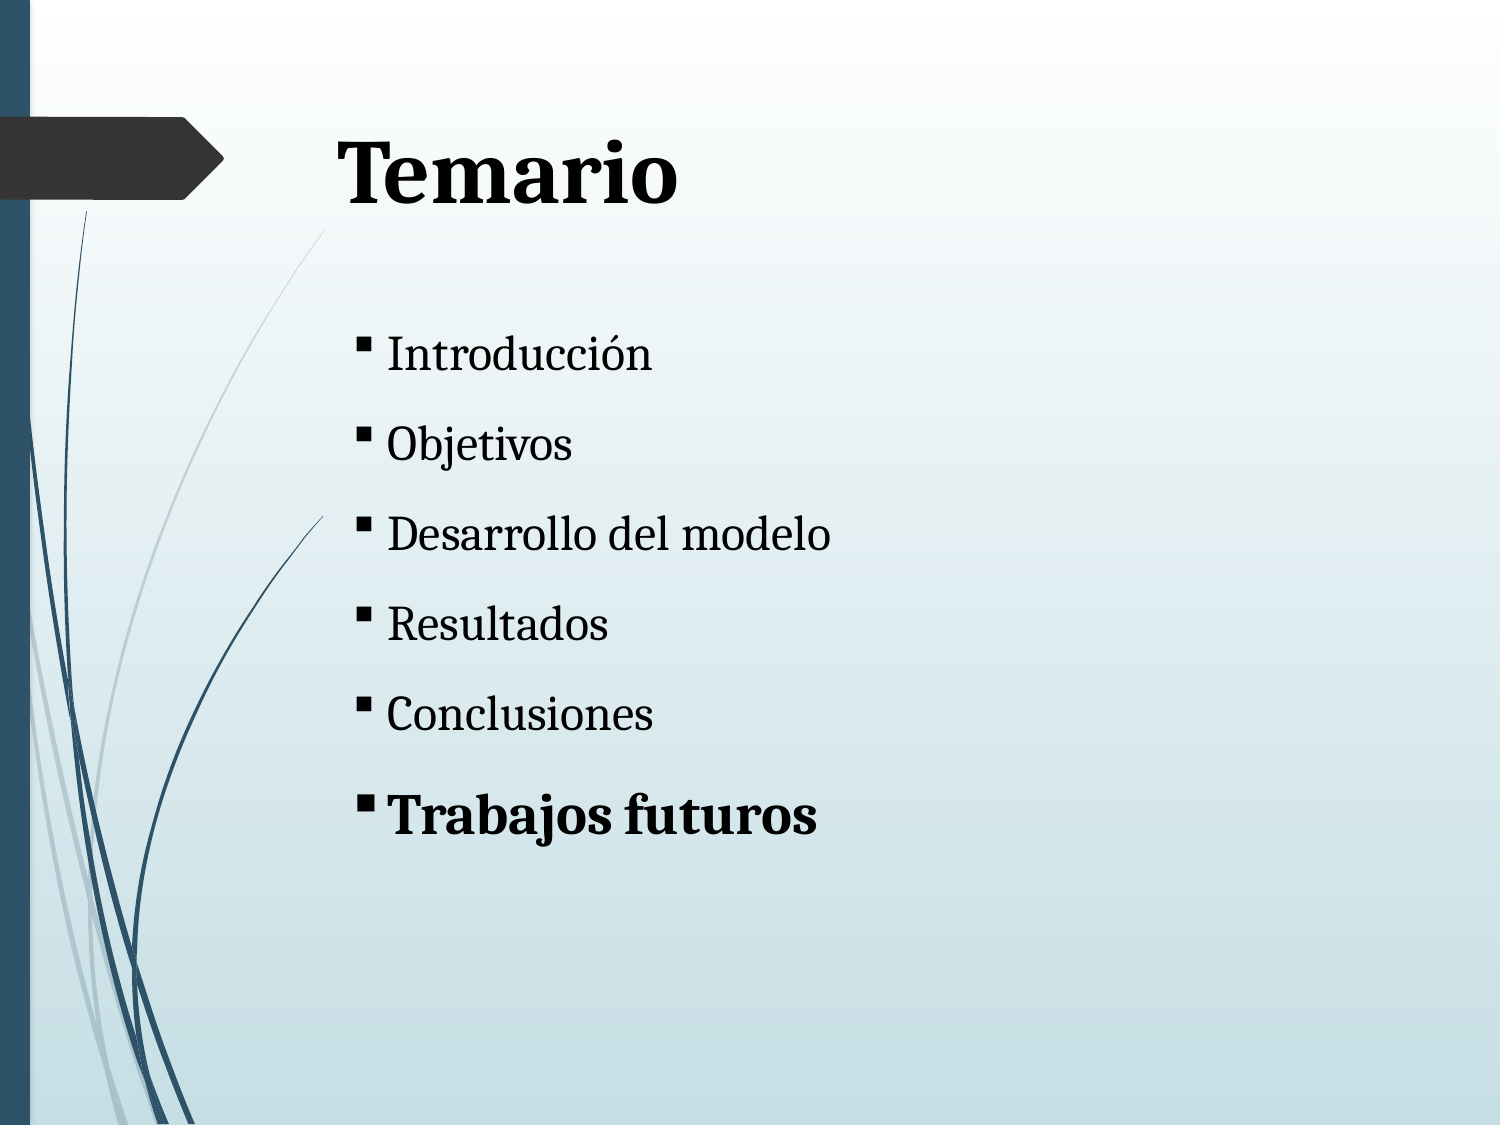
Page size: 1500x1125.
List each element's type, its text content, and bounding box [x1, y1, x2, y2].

text_box Temario [322, 104, 695, 230]
text_box Introducción Objetivos Desarrollo del modelo Resultados Conclusiones Trabajos futuros [337, 283, 1066, 854]
